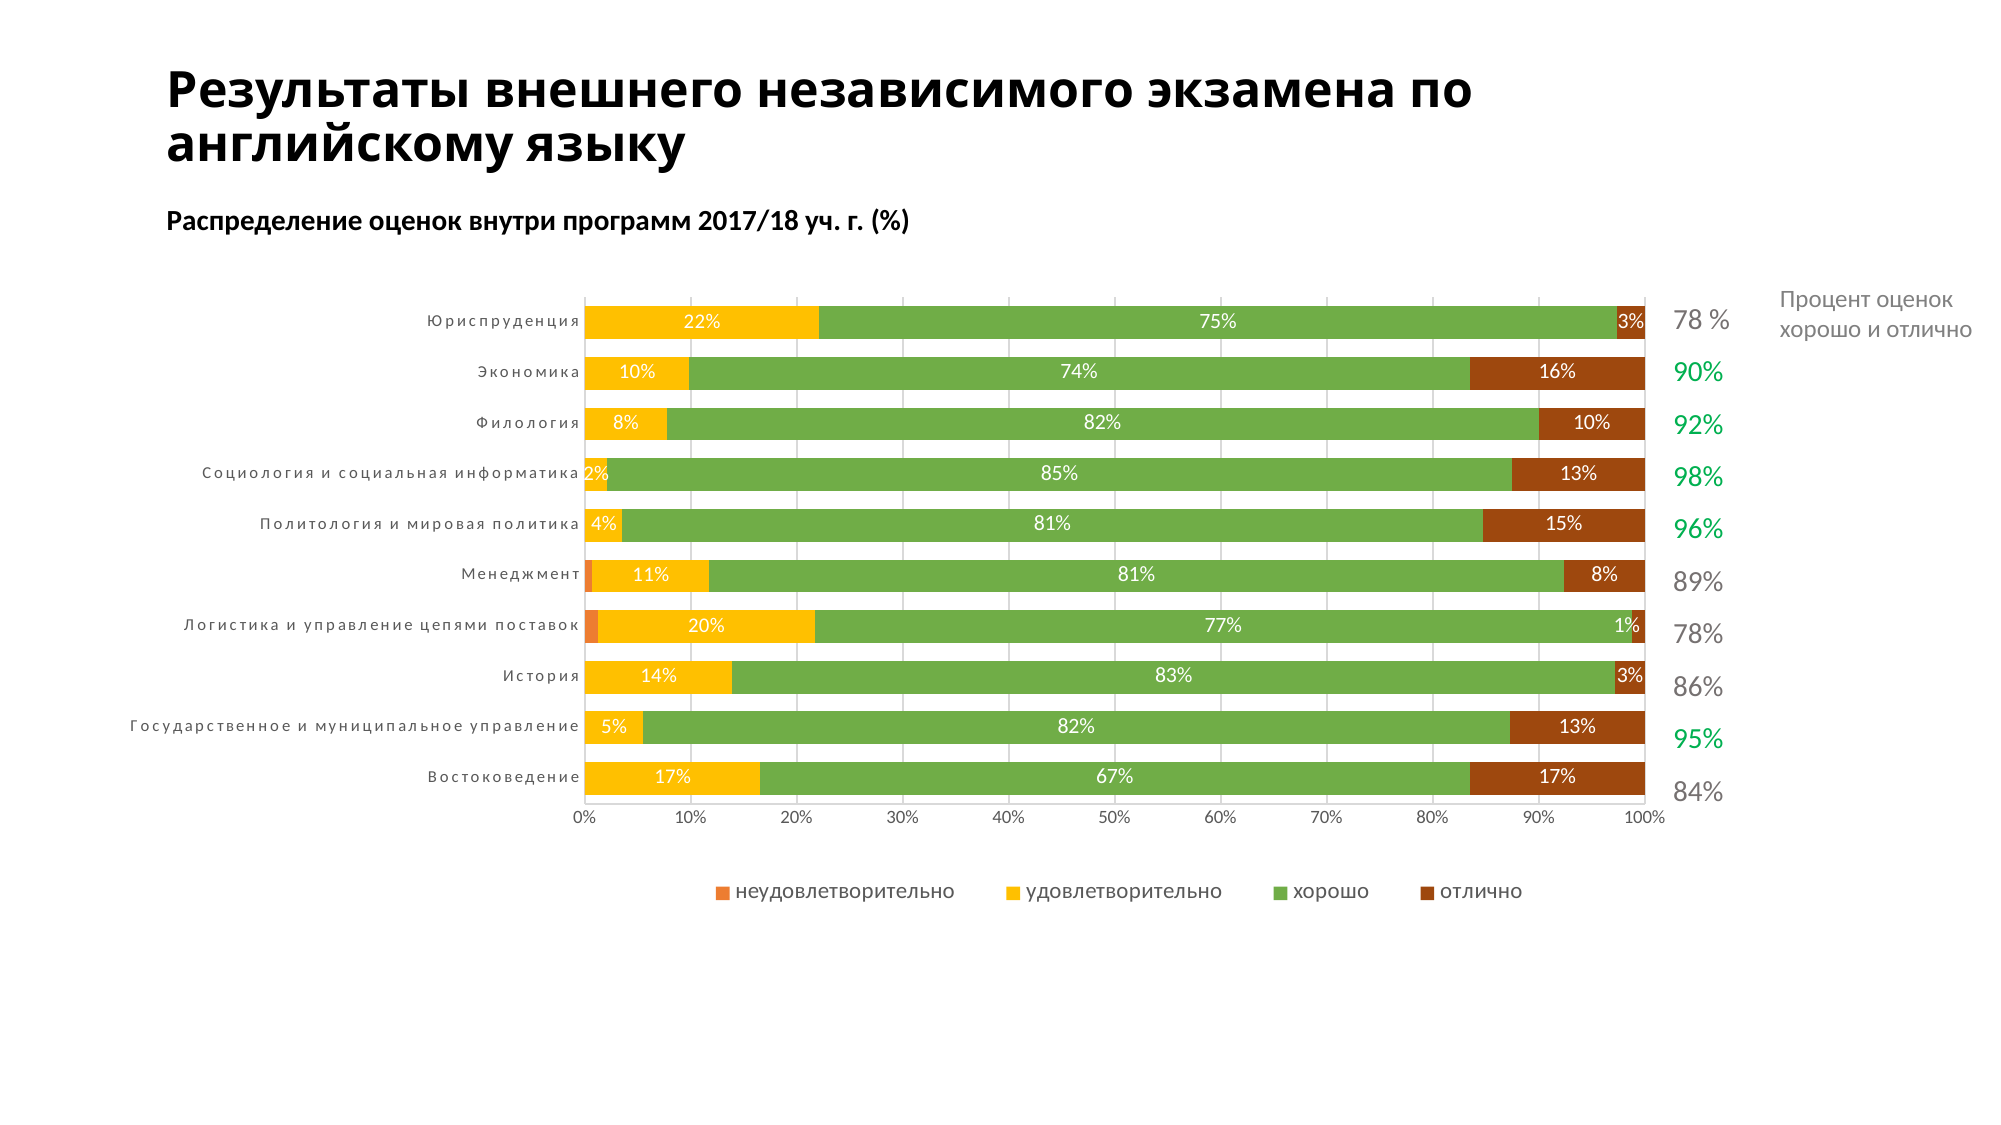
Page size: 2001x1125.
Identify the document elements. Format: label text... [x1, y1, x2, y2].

text_box 78 % 90% 92% 98% 96% 89% 78% 86% 95% 84% [1680, 275, 1766, 815]
chart [72, 240, 1680, 950]
text_box Результаты внешнего независимого экзамена по английскому языку [151, 57, 1568, 175]
text_box Распределение оценок внутри программ 2017/18 уч. г. (%) [151, 194, 1057, 240]
text_box Процент оценок хорошо и отлично [1765, 275, 1990, 350]
